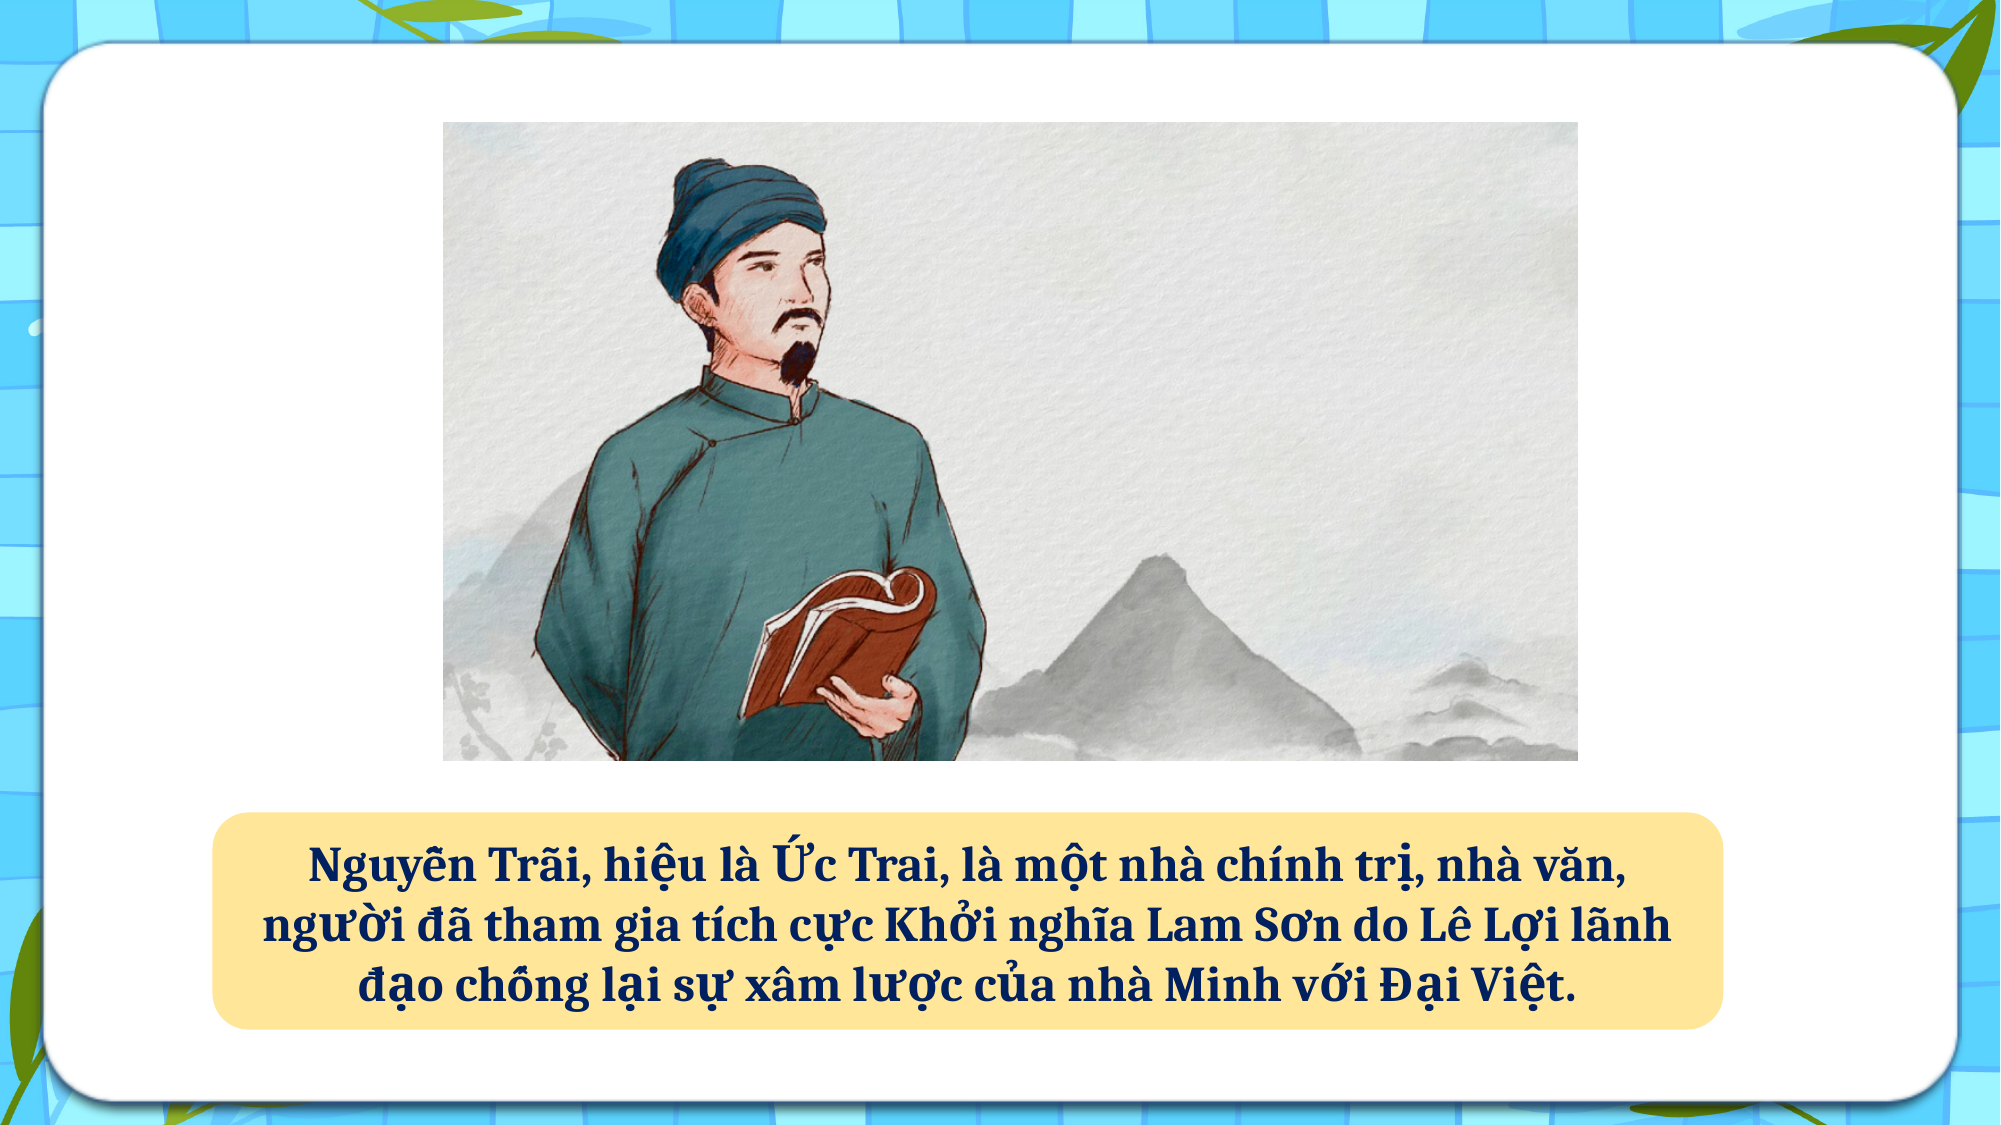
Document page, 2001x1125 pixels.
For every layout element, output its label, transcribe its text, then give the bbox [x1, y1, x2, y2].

text_box [48, 47, 1952, 1096]
text_box Nguyễn Trãi, hiệu là Ức Trai, là một nhà chính trị, nhà văn, người đã tham gia tích cực Khởi nghĩa Lam Sơn do Lê Lợi lãnh đạo chống lại sự xâm lược của nhà Minh với Đại Việt. [211, 811, 1725, 1031]
picture [0, 0, 2001, 1125]
